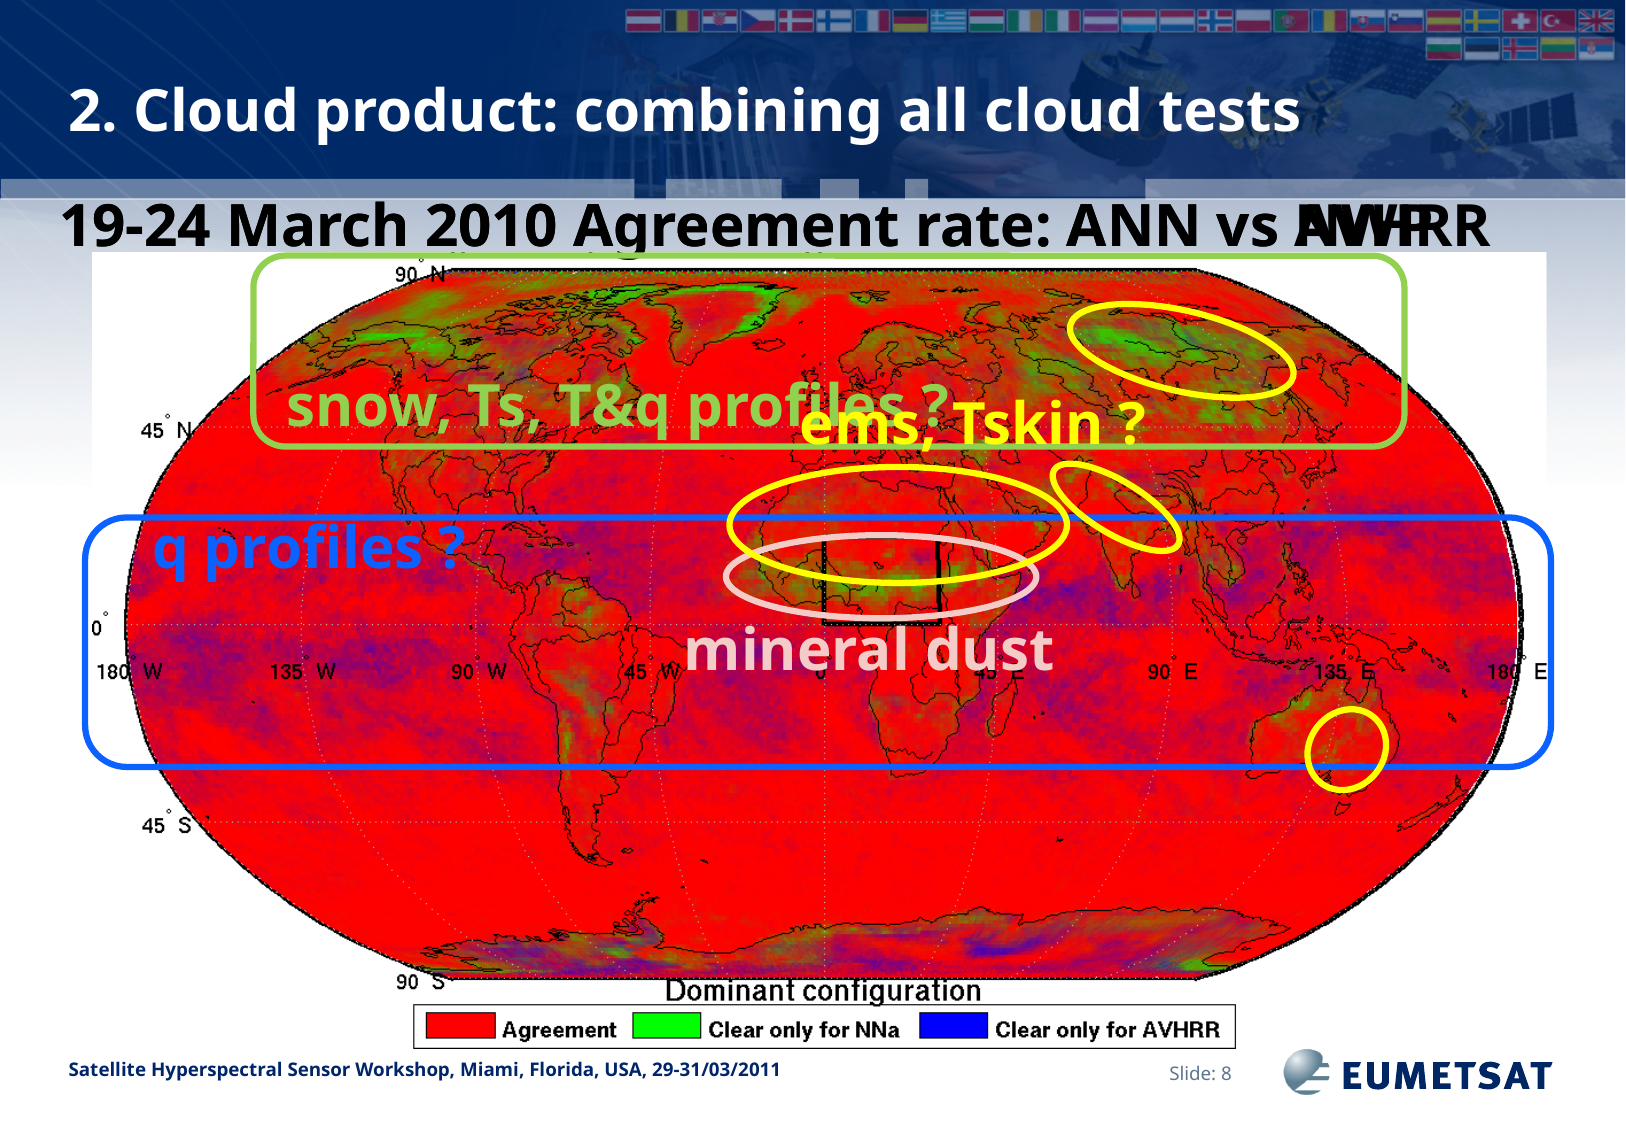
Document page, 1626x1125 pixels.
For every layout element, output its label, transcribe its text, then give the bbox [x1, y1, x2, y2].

text_box 19-24 March 2010 Agreement rate: ANN vs AVHRR [44, 180, 1597, 266]
title 2. Cloud product: combining all cloud tests [53, 38, 1555, 178]
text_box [253, 255, 1405, 447]
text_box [84, 501, 642, 768]
slide_number Slide: 8 [1154, 1058, 1272, 1094]
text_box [647, 310, 1385, 793]
text_box 19-24 March 2010 Agreement rate: ANN vs NWP [44, 181, 1531, 266]
picture [0, 0, 1626, 1125]
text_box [1390, 501, 1552, 768]
